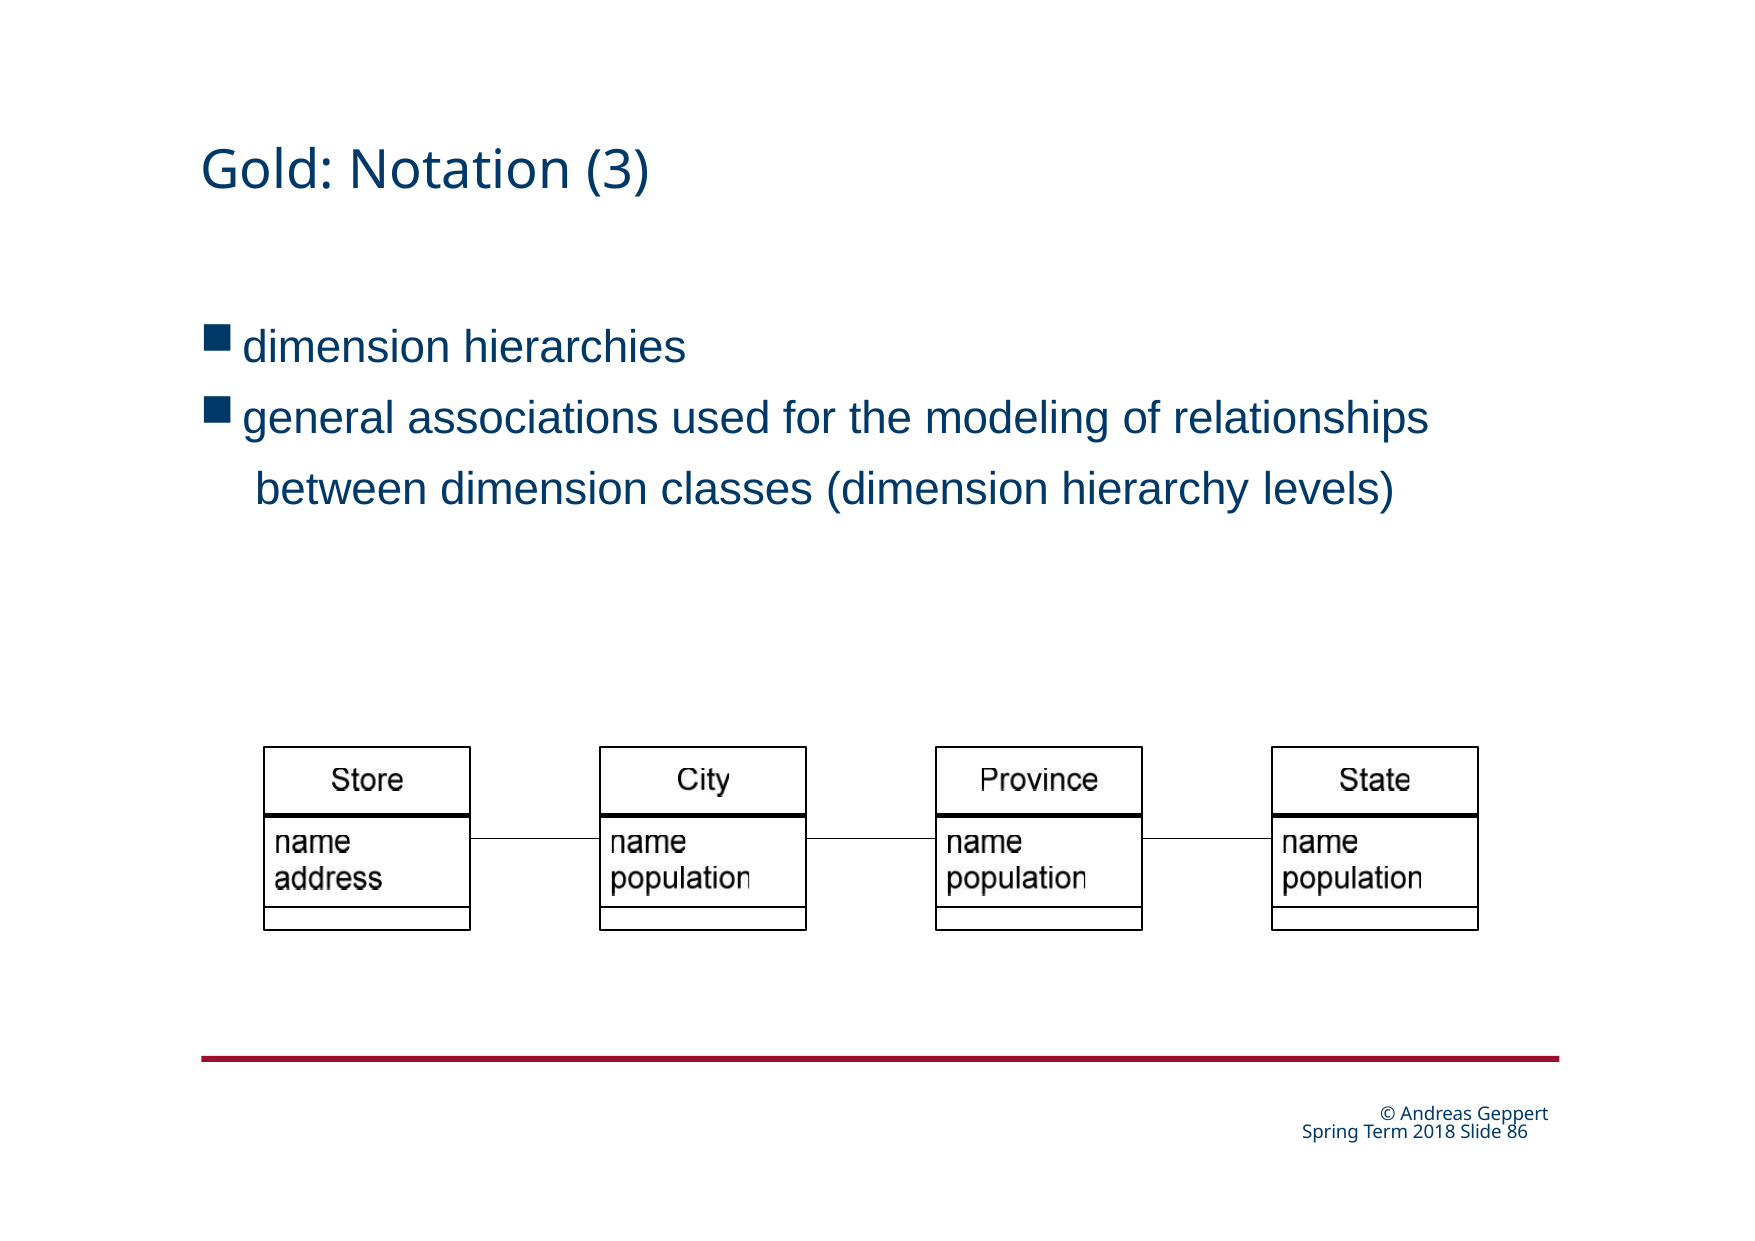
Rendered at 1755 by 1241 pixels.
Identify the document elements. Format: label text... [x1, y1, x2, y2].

title Gold: Notation (3) [198, 132, 666, 297]
slide_number © Andreas Geppert Spring Term 2018 Slide 24 [1299, 1100, 1563, 1241]
text_box dimension hierarchies general associations used for the modeling of relationships between dimension classes (dimension hierarchy levels) [198, 297, 1437, 515]
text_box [263, 746, 1479, 932]
